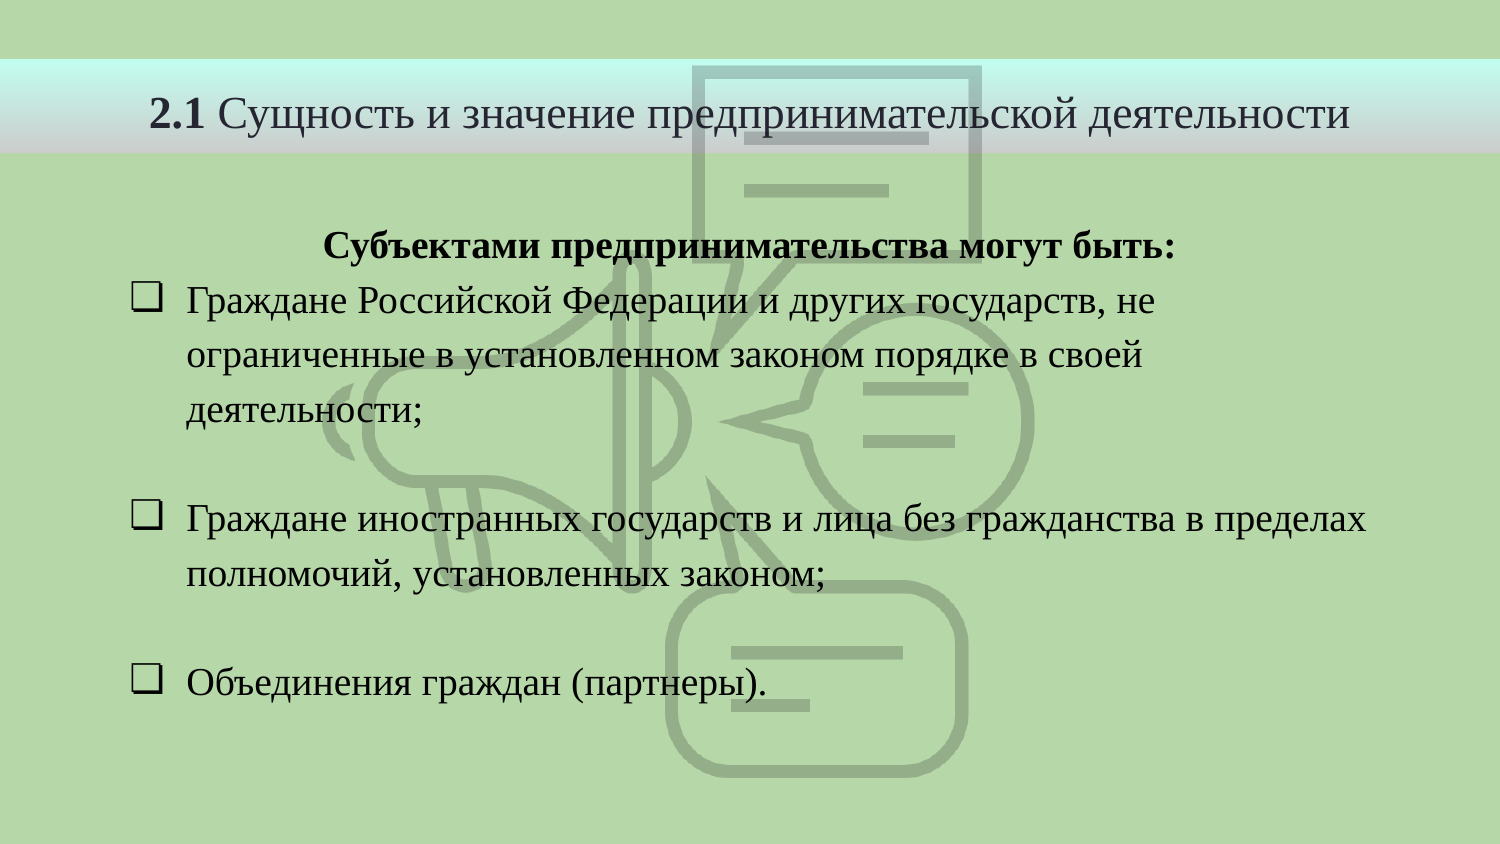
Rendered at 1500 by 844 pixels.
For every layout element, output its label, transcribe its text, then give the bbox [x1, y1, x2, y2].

text_box 2.1 Сущность и значение предпринимательской деятельности [1104, 59, 1500, 153]
text_box Субъектами предпринимательства могут быть: Граждане Российской Федерации и других государств, не ограниченные в установленном законом порядке в своей деятельности; Граждане иностранных государств и лица без гражданства в пределах полномочий, установленных законом; Объединения граждан (партнеры). [1104, 180, 1404, 754]
text_box 2.1 Сущность и значение предпринимательской деятельности [0, 59, 250, 153]
picture [255, 0, 1101, 844]
text_box Субъектами предпринимательства могут быть: Граждане Российской Федерации и других государств, не ограниченные в установленном законом порядке в своей деятельности; Граждане иностранных государств и лица без гражданства в пределах полномочий, установленных законом; Объединения граждан (партнеры). [96, 180, 250, 754]
